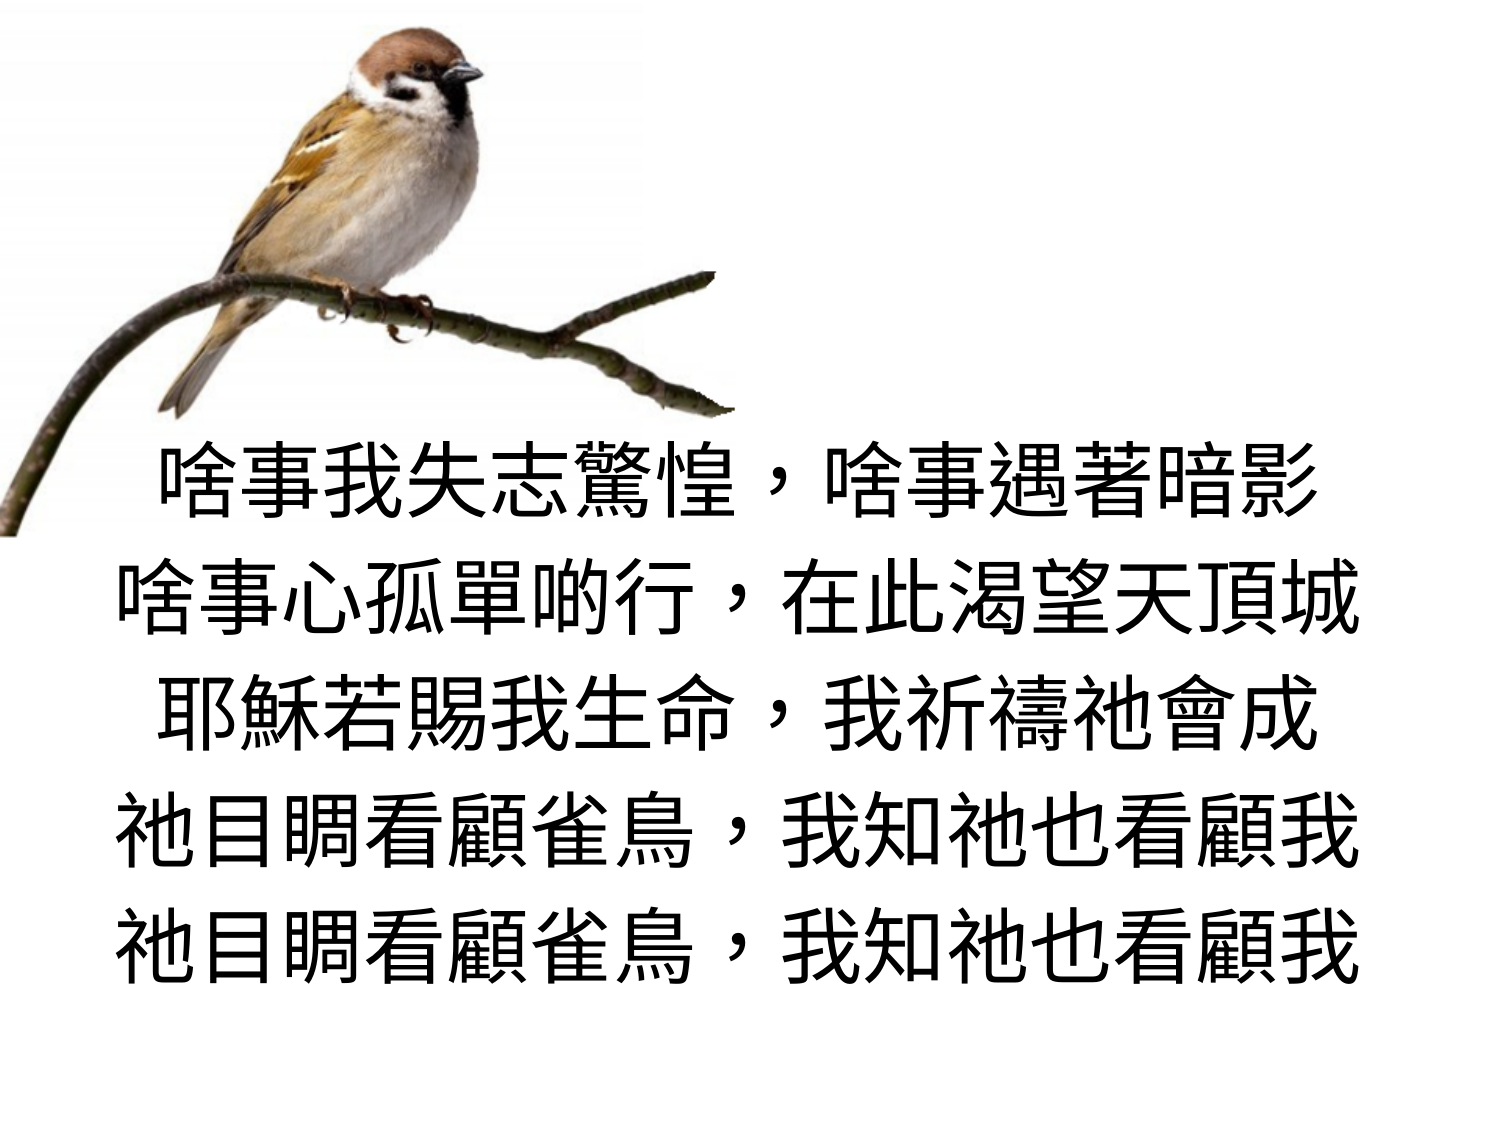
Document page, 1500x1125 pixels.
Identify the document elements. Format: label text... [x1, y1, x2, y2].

subtitle 啥事我失志驚惶，啥事遇著暗影 啥事心孤單啲行，在此渴望天頂城 耶穌若賜我生命，我祈禱祂會成 祂目睭看顧雀鳥，我知祂也看顧我 祂目睭看顧雀鳥，我知祂也看顧我 [64, 420, 1412, 1035]
picture [0, 0, 746, 552]
